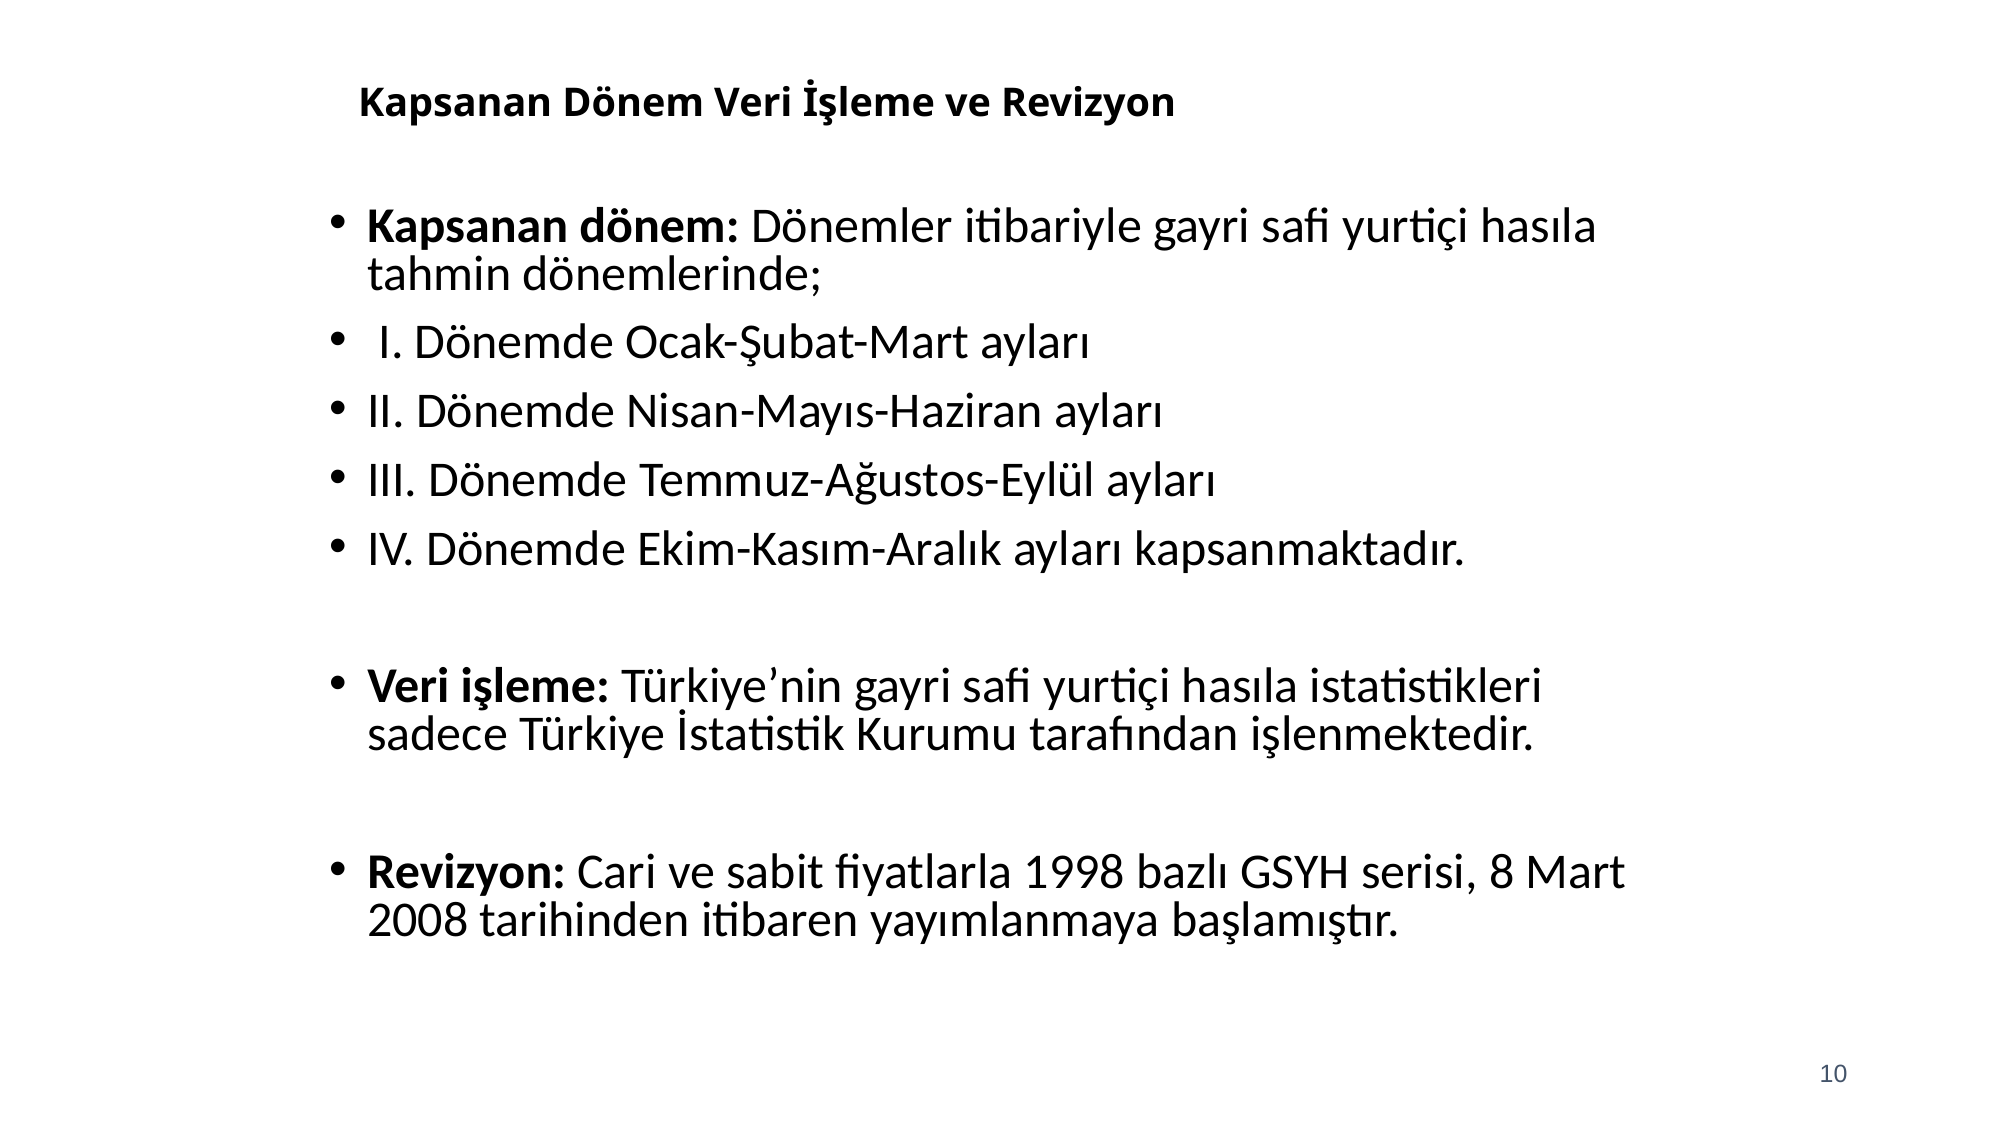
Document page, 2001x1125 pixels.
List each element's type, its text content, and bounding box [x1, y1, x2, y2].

slide_number 10 [1412, 1042, 1863, 1103]
title Kapsanan Dönem Veri İşleme ve Revizyon [326, 54, 1677, 138]
list Kapsanan dönem: Dönemler itibariyle gayri safi yurtiçi hasıla tahmin dönemlerinde; I. Dönemde Ocak-Şubat-Mart ayları II. Dönemde Nisan-Mayıs-Haziran ayları III. Dönemde Temmuz-Ağustos-Eylül ayları IV. Dönemde Ekim-Kasım-Aralık ayları kapsanmaktadır. Veri işleme: Türkiye’nin gayri safi yurtiçi hasıla istatistikleri sadece Türkiye İstatistik Kurumu tarafından işlenmektedir. Revizyon: Cari ve sabit fiyatlarla 1998 bazlı GSYH serisi, 8 Mart 2008 tarihinden itibaren yayımlanmaya başlamıştır. [314, 196, 1665, 1035]
